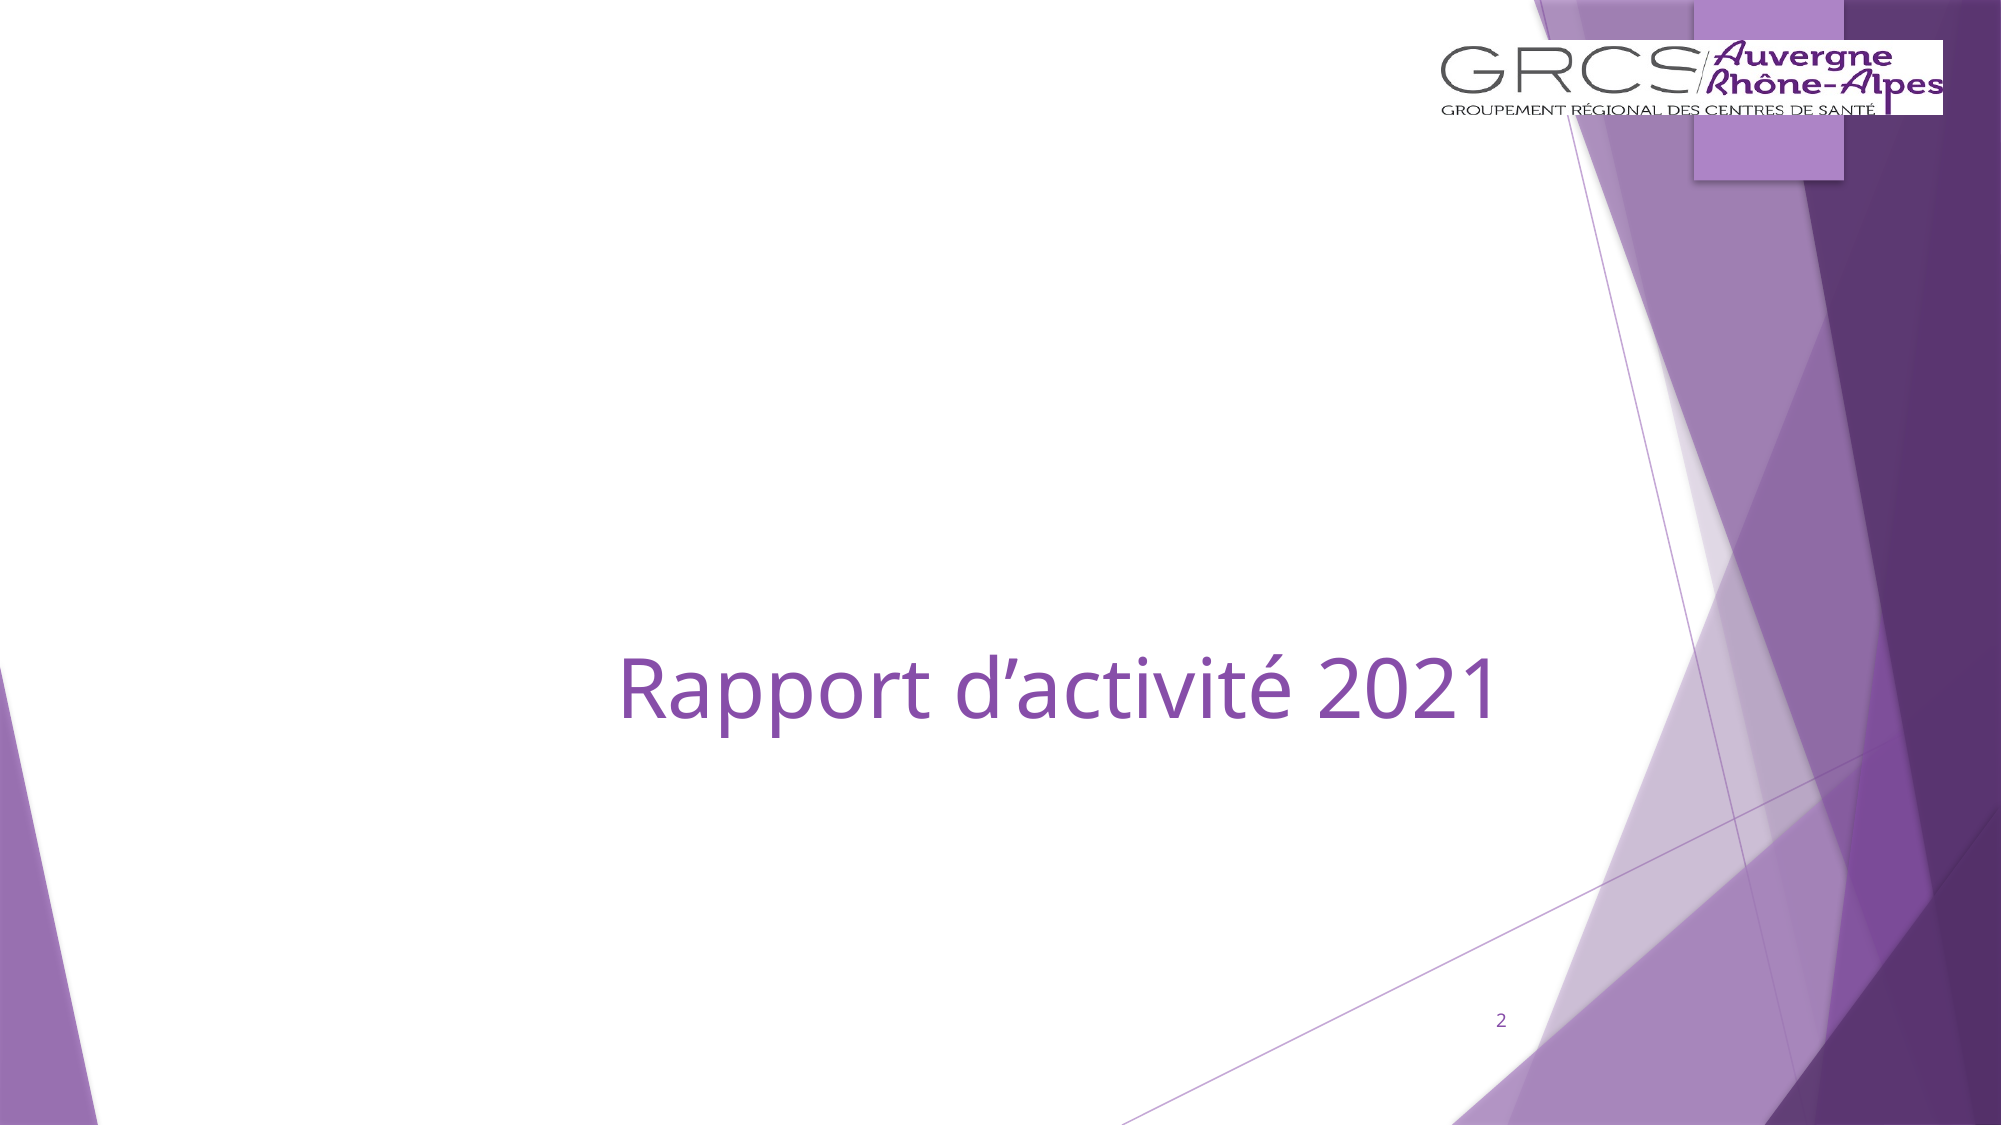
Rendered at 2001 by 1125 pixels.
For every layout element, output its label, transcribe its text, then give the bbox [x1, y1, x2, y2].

slide_number 2 [1409, 991, 1522, 1051]
title Rapport d’activité 2021 [133, 443, 1522, 743]
picture [1441, 40, 1943, 115]
